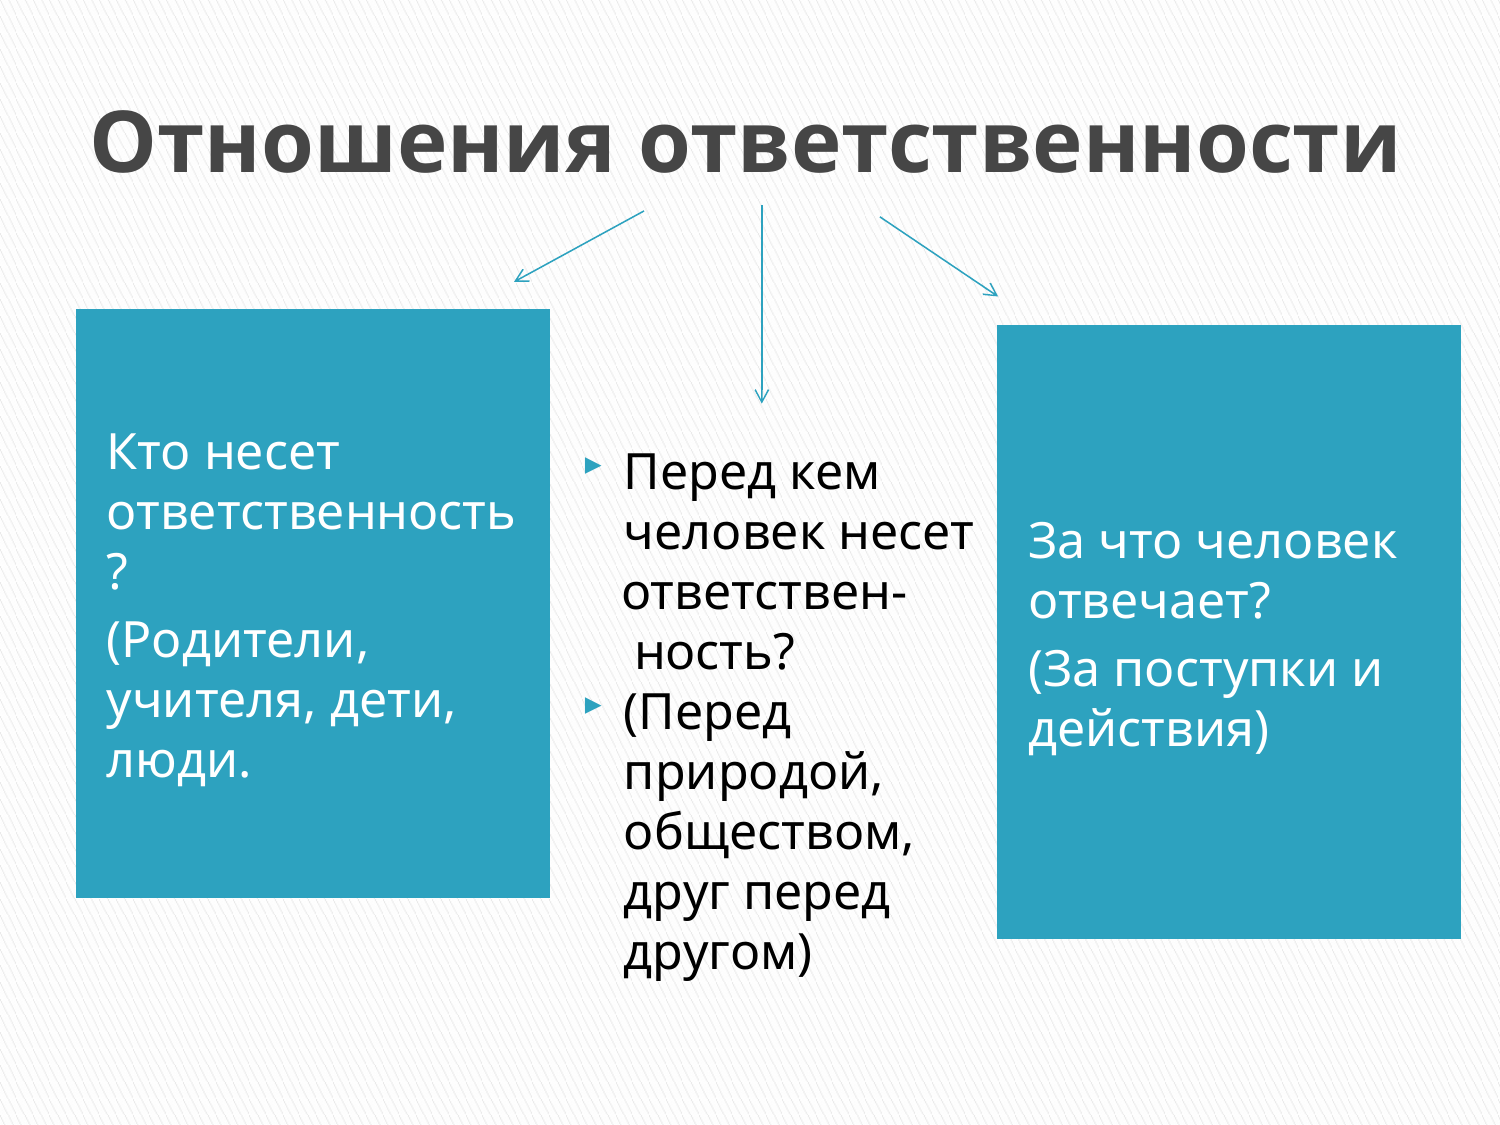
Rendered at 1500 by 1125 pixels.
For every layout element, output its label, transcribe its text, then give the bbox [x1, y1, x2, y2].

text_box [513, 210, 645, 282]
list Перед кем человек несет ответствен- ность? (Перед природой, обществом, друг перед другом) [549, 432, 999, 1125]
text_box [879, 216, 999, 297]
list Кто несет ответственность? (Родители, учителя, дети, люди. [76, 309, 550, 898]
title Отношения ответственности [75, 44, 1425, 233]
list За что человек отвечает? (За поступки и действия) [997, 325, 1461, 939]
